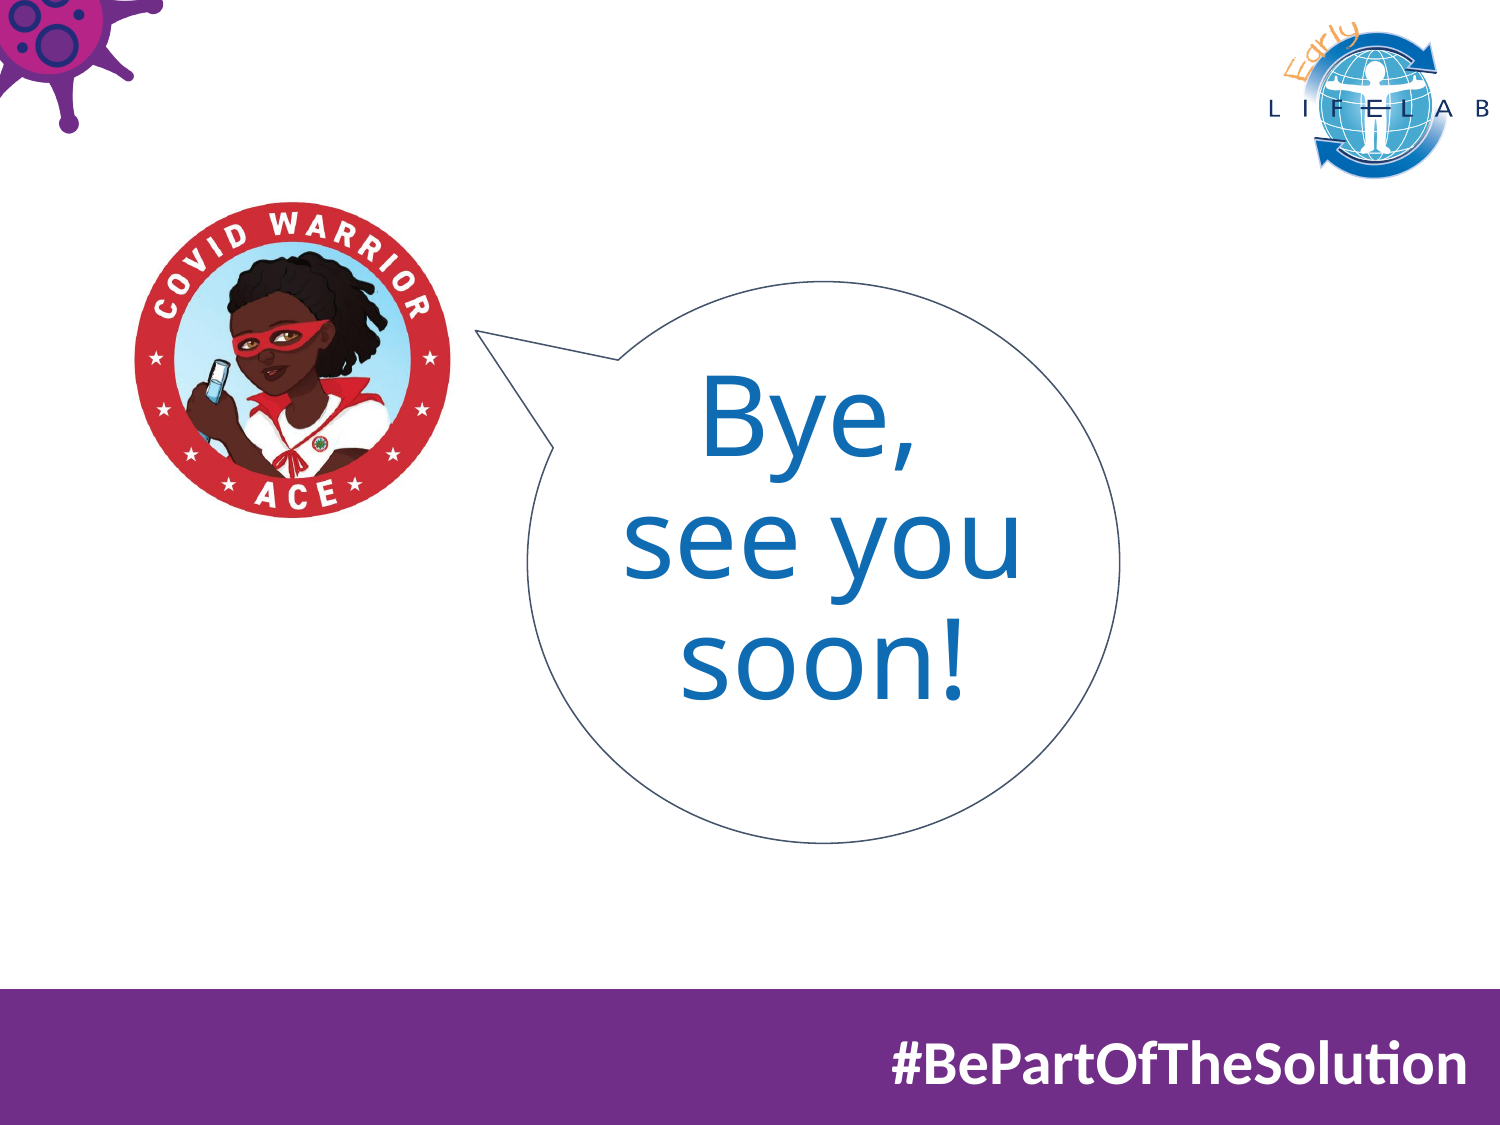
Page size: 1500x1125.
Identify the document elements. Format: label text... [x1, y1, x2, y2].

picture [131, 199, 454, 522]
text_box [475, 281, 1120, 844]
picture [0, 0, 197, 165]
picture [1252, 19, 1500, 194]
text_box Bye, see you soon! [1051, 381, 1075, 412]
